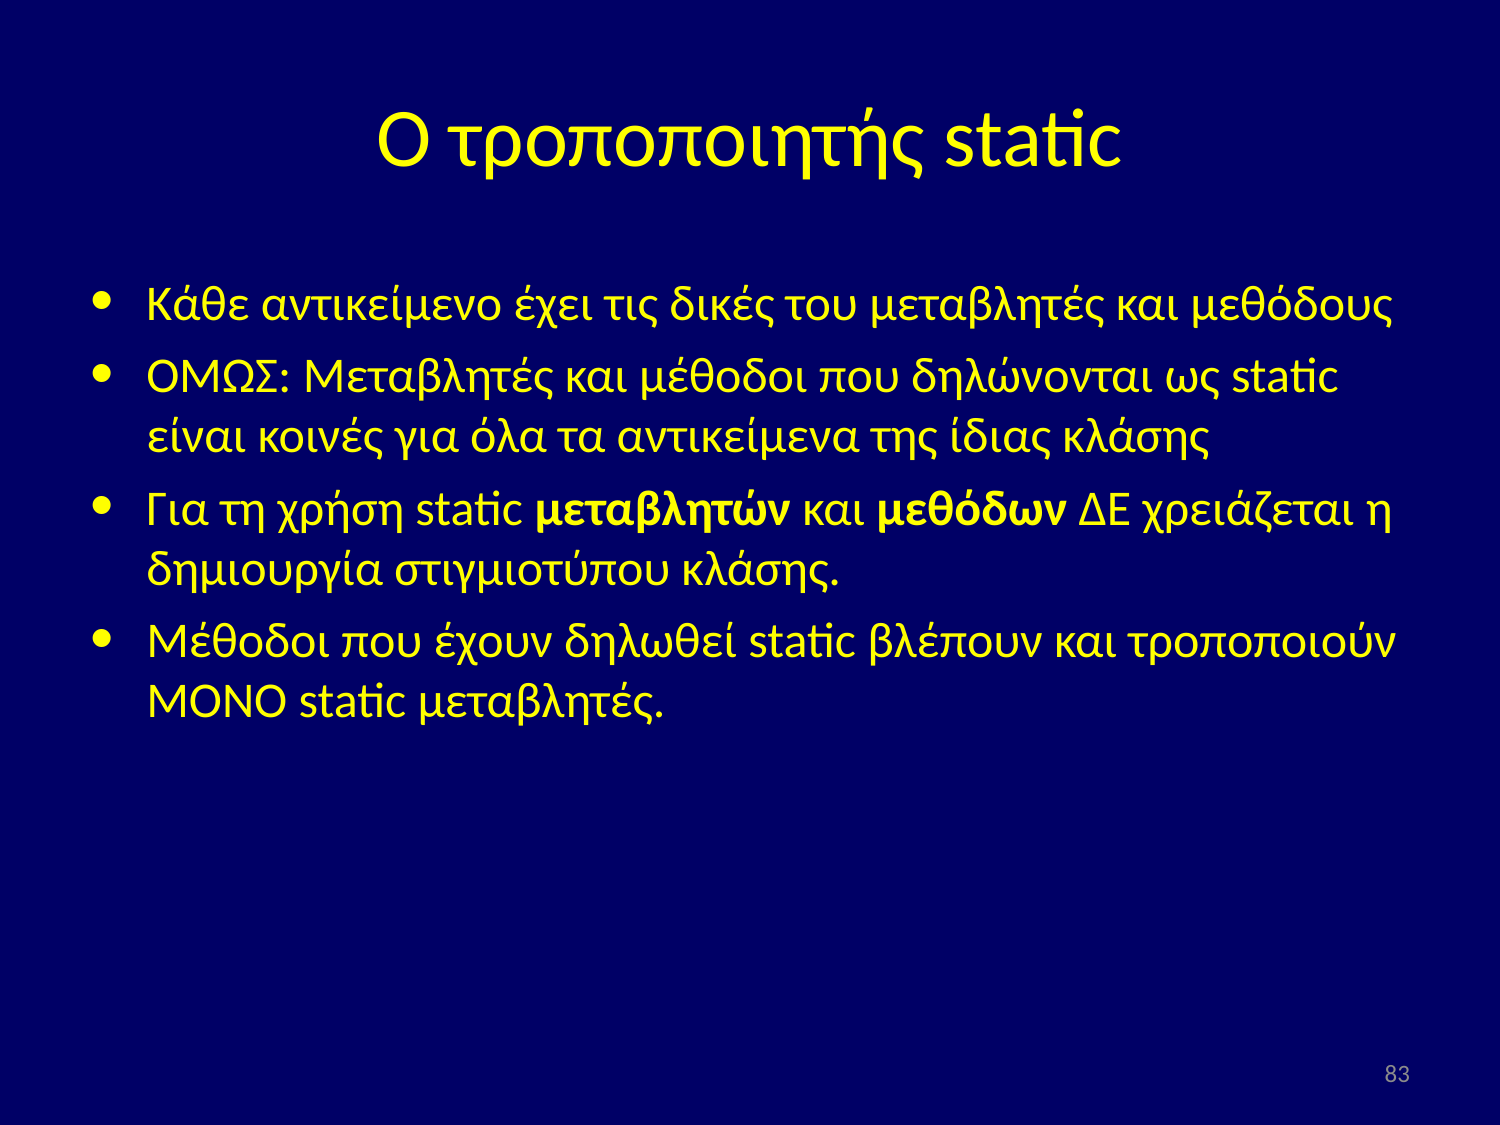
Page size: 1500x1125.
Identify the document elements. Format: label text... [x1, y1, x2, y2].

slide_number 83 [1074, 1042, 1425, 1103]
list Κάθε αντικείμενο έχει τις δικές του μεταβλητές και μεθόδους ΟΜΩΣ: Μεταβλητές και μέθοδοι που δηλώνονται ως static είναι κοινές για όλα τα αντικείμενα της ίδιας κλάσης Για τη χρήση static μεταβλητών και μεθόδων ΔΕ χρειάζεται η δημιουργία στιγμιοτύπου κλάσης. Μέθοδοι που έχουν δηλωθεί static βλέπουν και τροποποιούν ΜΟΝΟ static μεταβλητές. [75, 262, 1425, 1005]
title Ο τροποποιητής static [75, 45, 1425, 233]
